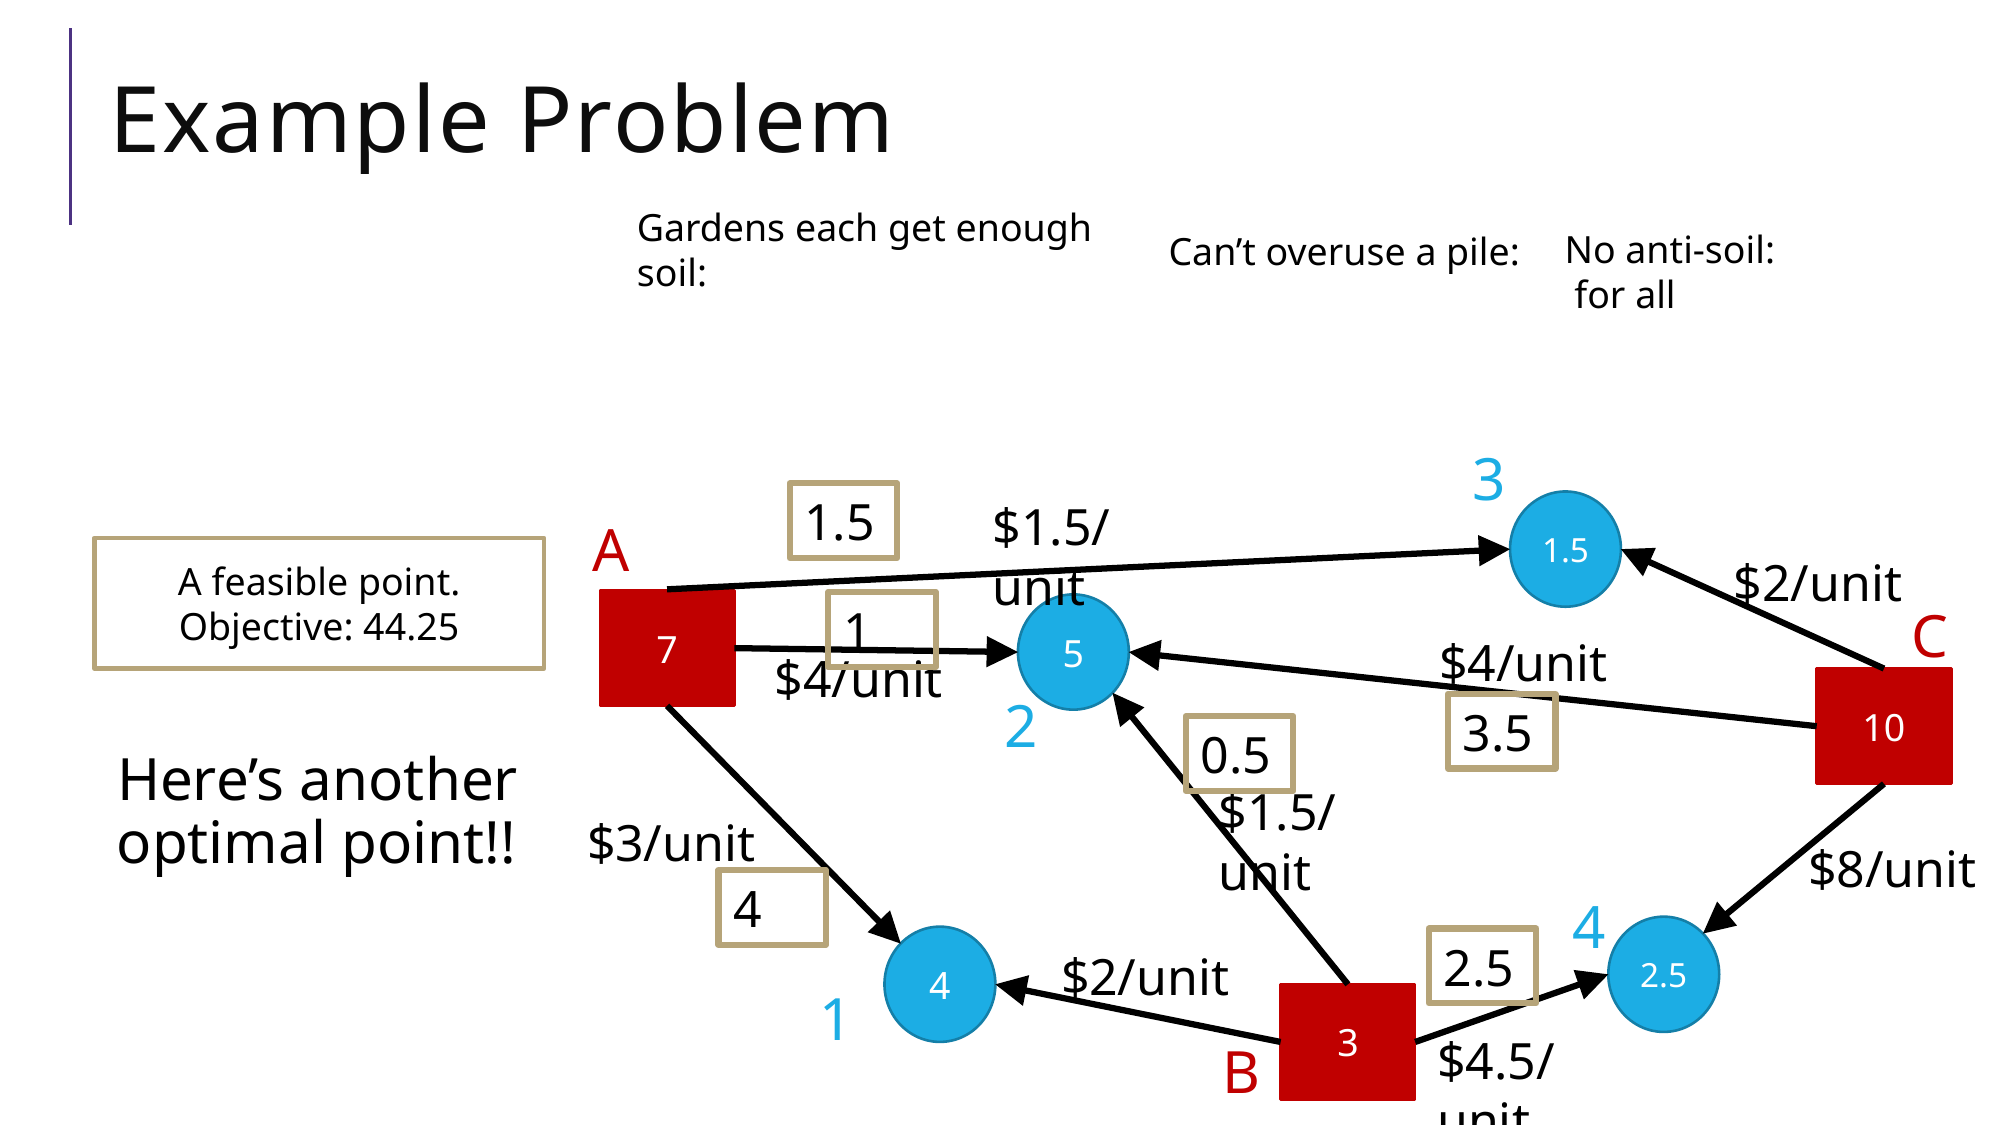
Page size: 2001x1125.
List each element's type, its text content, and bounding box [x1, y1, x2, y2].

list Here’s another optimal point!! [94, 743, 531, 1035]
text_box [572, 434, 2000, 1114]
text_box A feasible point. Objective: 44.25 [93, 537, 545, 670]
title Example Problem [94, 43, 1930, 210]
